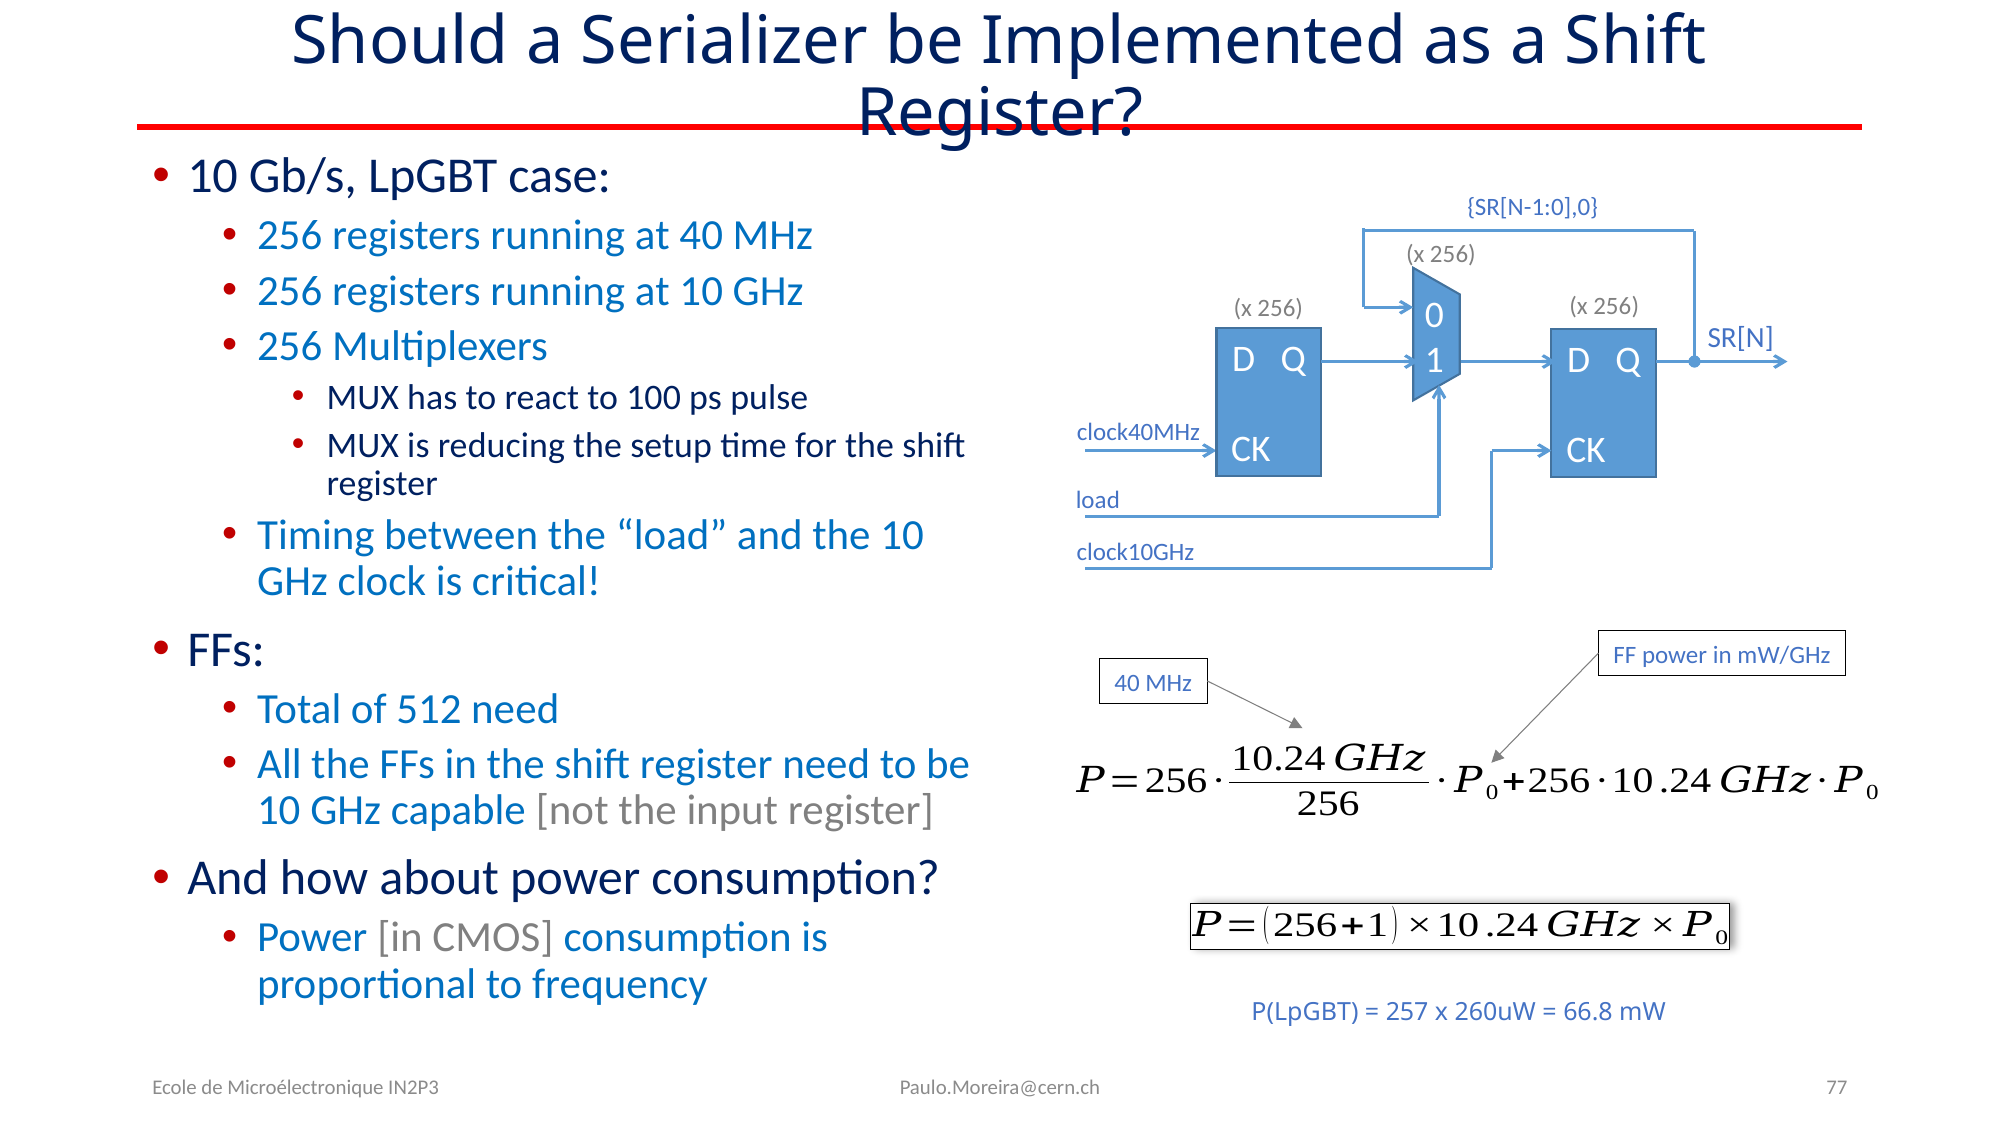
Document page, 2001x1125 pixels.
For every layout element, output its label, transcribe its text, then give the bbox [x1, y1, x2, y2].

text_box clock40MHz [1062, 407, 1216, 453]
text_box SR[N] [1692, 311, 1789, 361]
text_box (x 256) [1554, 282, 1654, 327]
text_box (x 256) [1391, 231, 1491, 275]
slide_number Ecole de Microélectronique IN2P3 [137, 1070, 588, 1103]
text_box D Q CK [1550, 328, 1657, 478]
text_box (x 256) [1218, 284, 1319, 330]
text_box clock10GHz [1061, 528, 1210, 573]
footer Paulo.Moreira@cern.ch [662, 1070, 1338, 1103]
text_box {SR[N-1:0],0} [1452, 182, 1614, 228]
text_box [1491, 653, 1598, 763]
slide_number 77 [1412, 1070, 1863, 1103]
text_box D Q CK [1215, 327, 1322, 477]
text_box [1207, 681, 1303, 729]
text_box P(LpGBT) = 257 x 260uW = 66.8 mW [1236, 987, 1682, 1033]
title Should a Serializer be Implemented as a Shift Register? [137, 39, 1863, 117]
text_box 40 MHz [1099, 658, 1208, 704]
text_box load [1061, 476, 1136, 521]
list 10 Gb/s, LpGBT case: 256 registers running at 40 MHz 256 registers running at 10 GHz 256 Multiplexers MUX has to react to 100 ps pulse MUX is reducing the setup time for the shift register Timing between the “load” and the 10 GHz clock is critical! FFs: Total of 512 need All the FFs in the shift register need to be 10 GHz capable [not the input register] And how about power consumption? Power [in CMOS] consumption is proportional to frequency [137, 142, 988, 1057]
text_box [1412, 275, 1441, 282]
text_box [1412, 387, 1437, 403]
text_box 0 1 [1409, 282, 1459, 387]
text_box FF power in mW/GHz [1598, 630, 1846, 676]
